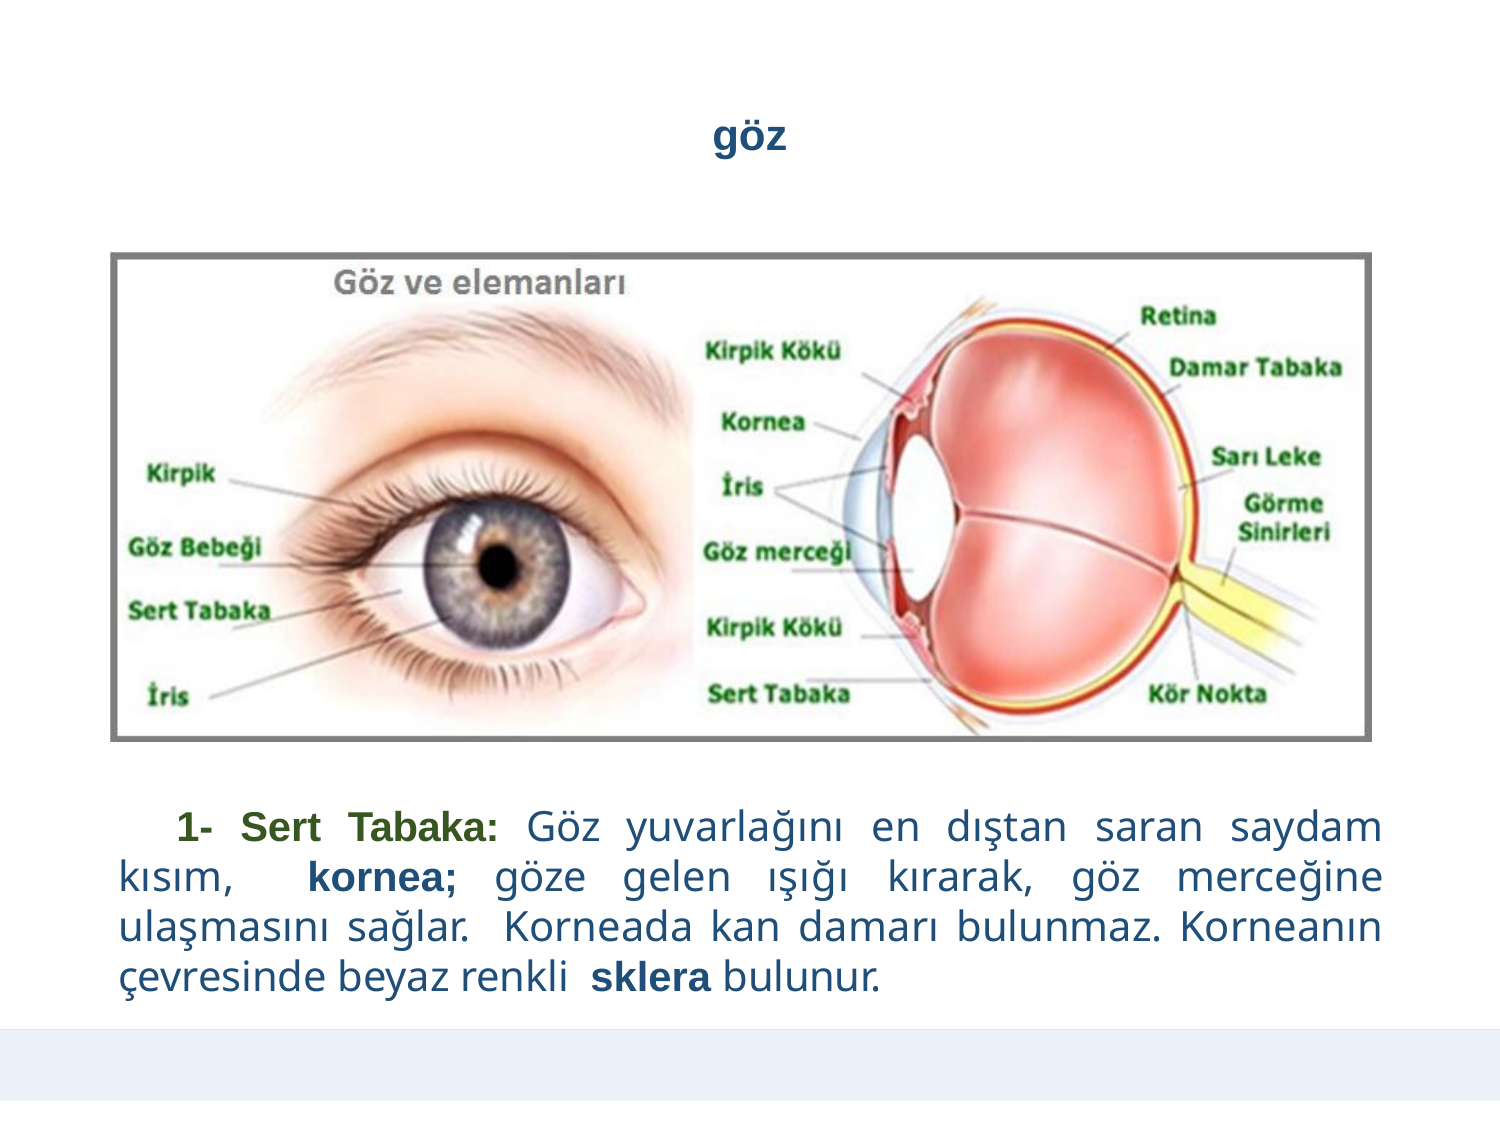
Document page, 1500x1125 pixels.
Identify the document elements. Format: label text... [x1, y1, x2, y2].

text_box göz [710, 104, 790, 159]
picture [109, 251, 1372, 742]
text_box 1- Sert Tabaka: Göz yuvarlağını en dıştan saran saydam kısım, kornea; göze gelen ışığı kırarak, göz merceğine ulaşmasını sağlar. Korneada kan damarı bulunmaz. Korneanın çevresinde beyaz renkli sklera bulunur. [116, 797, 1385, 1000]
